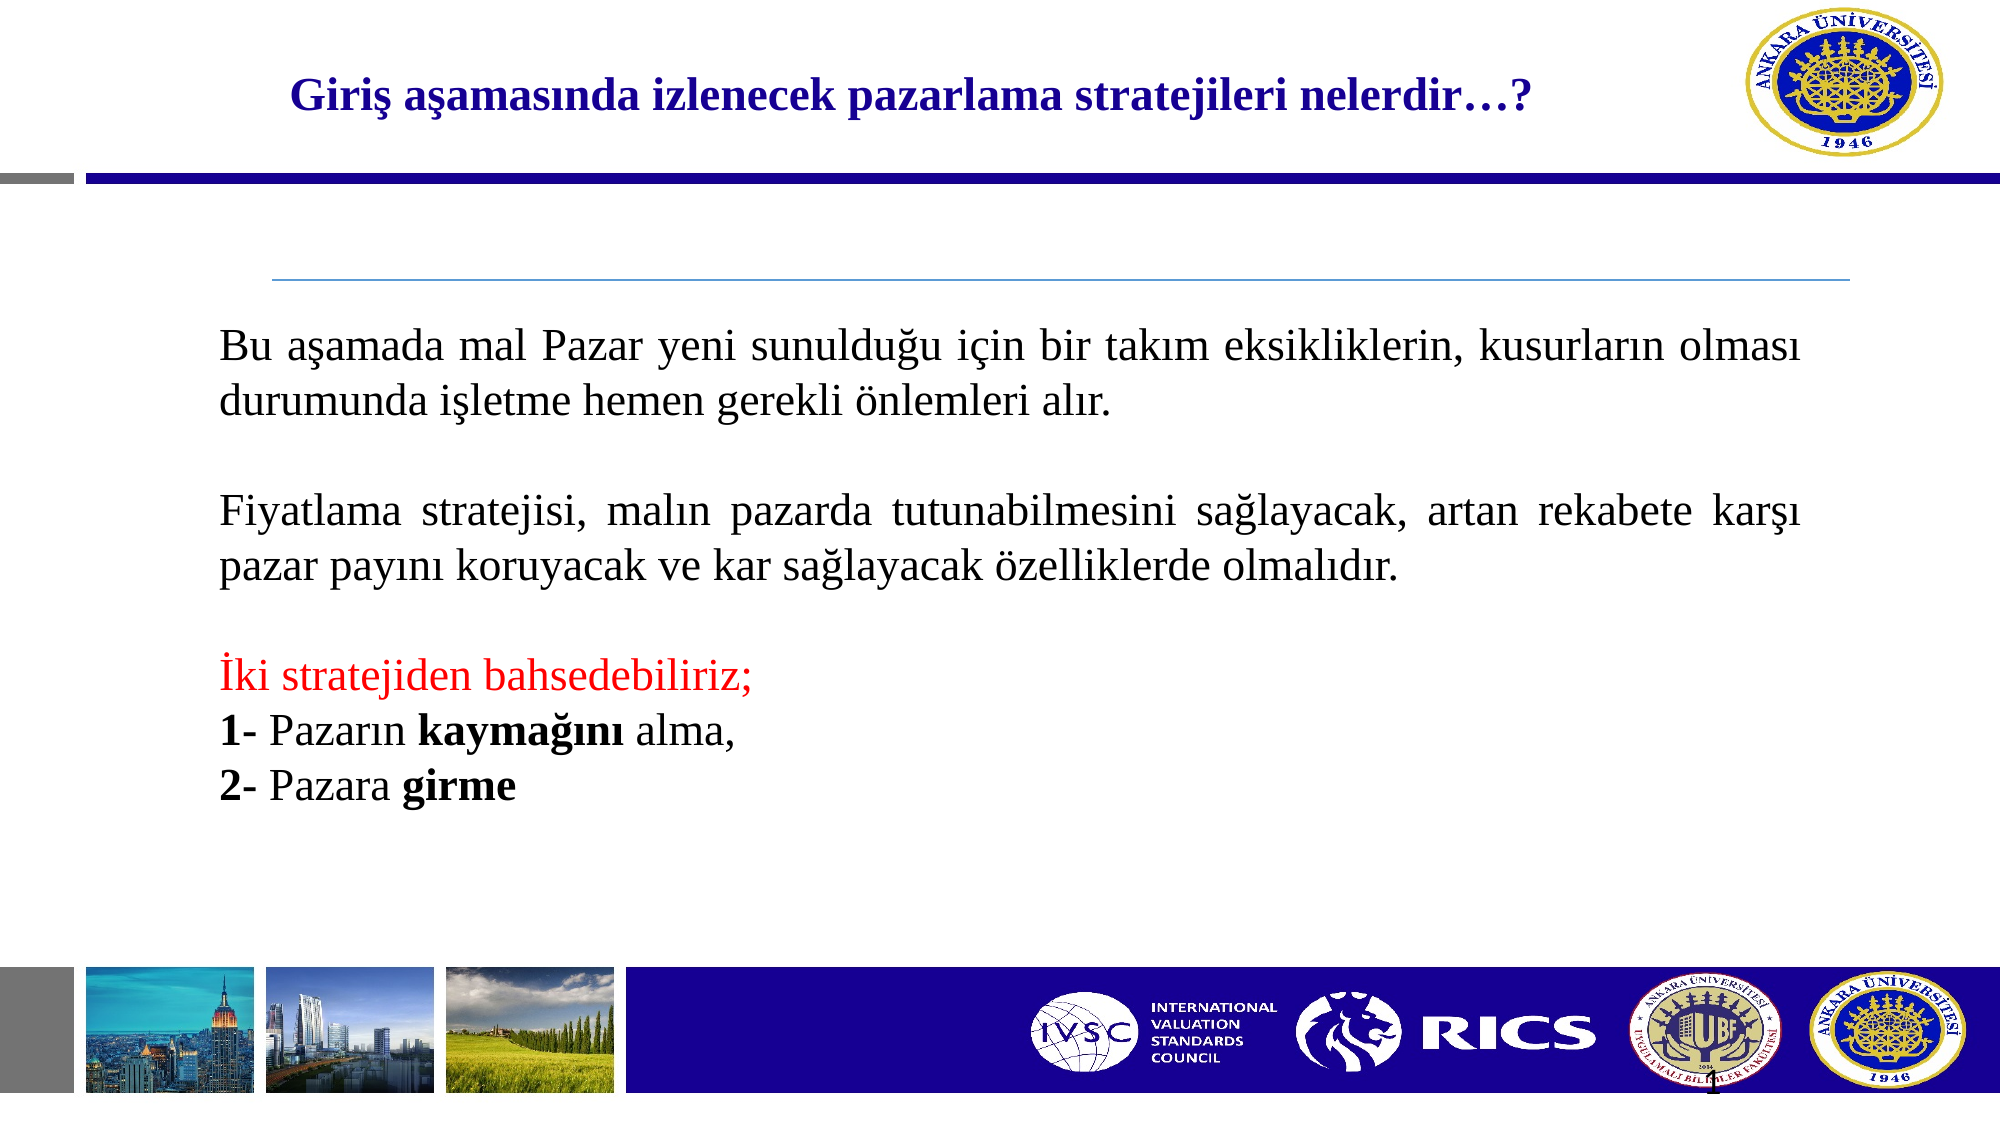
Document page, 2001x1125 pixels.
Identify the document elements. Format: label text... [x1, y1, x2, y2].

title Giriş aşamasında izlenecek pazarlama stratejileri nelerdir…? [177, 62, 1647, 161]
list Bu aşamada mal Pazar yeni sunulduğu için bir takım eksikliklerin, kusurların olması durumunda işletme hemen gerekli önlemleri alır. Fiyatlama stratejisi, malın pazarda tutunabilmesini sağlayacak, artan rekabete karşı pazar payını koruyacak ve kar sağlayacak özelliklerde olmalıdır. İki stratejiden bahsedebiliriz; 1- Pazarın kaymağını alma, 2- Pazara girme [204, 307, 1818, 743]
slide_number 1 [1687, 1050, 1863, 1096]
picture [0, 0, 2000, 1125]
